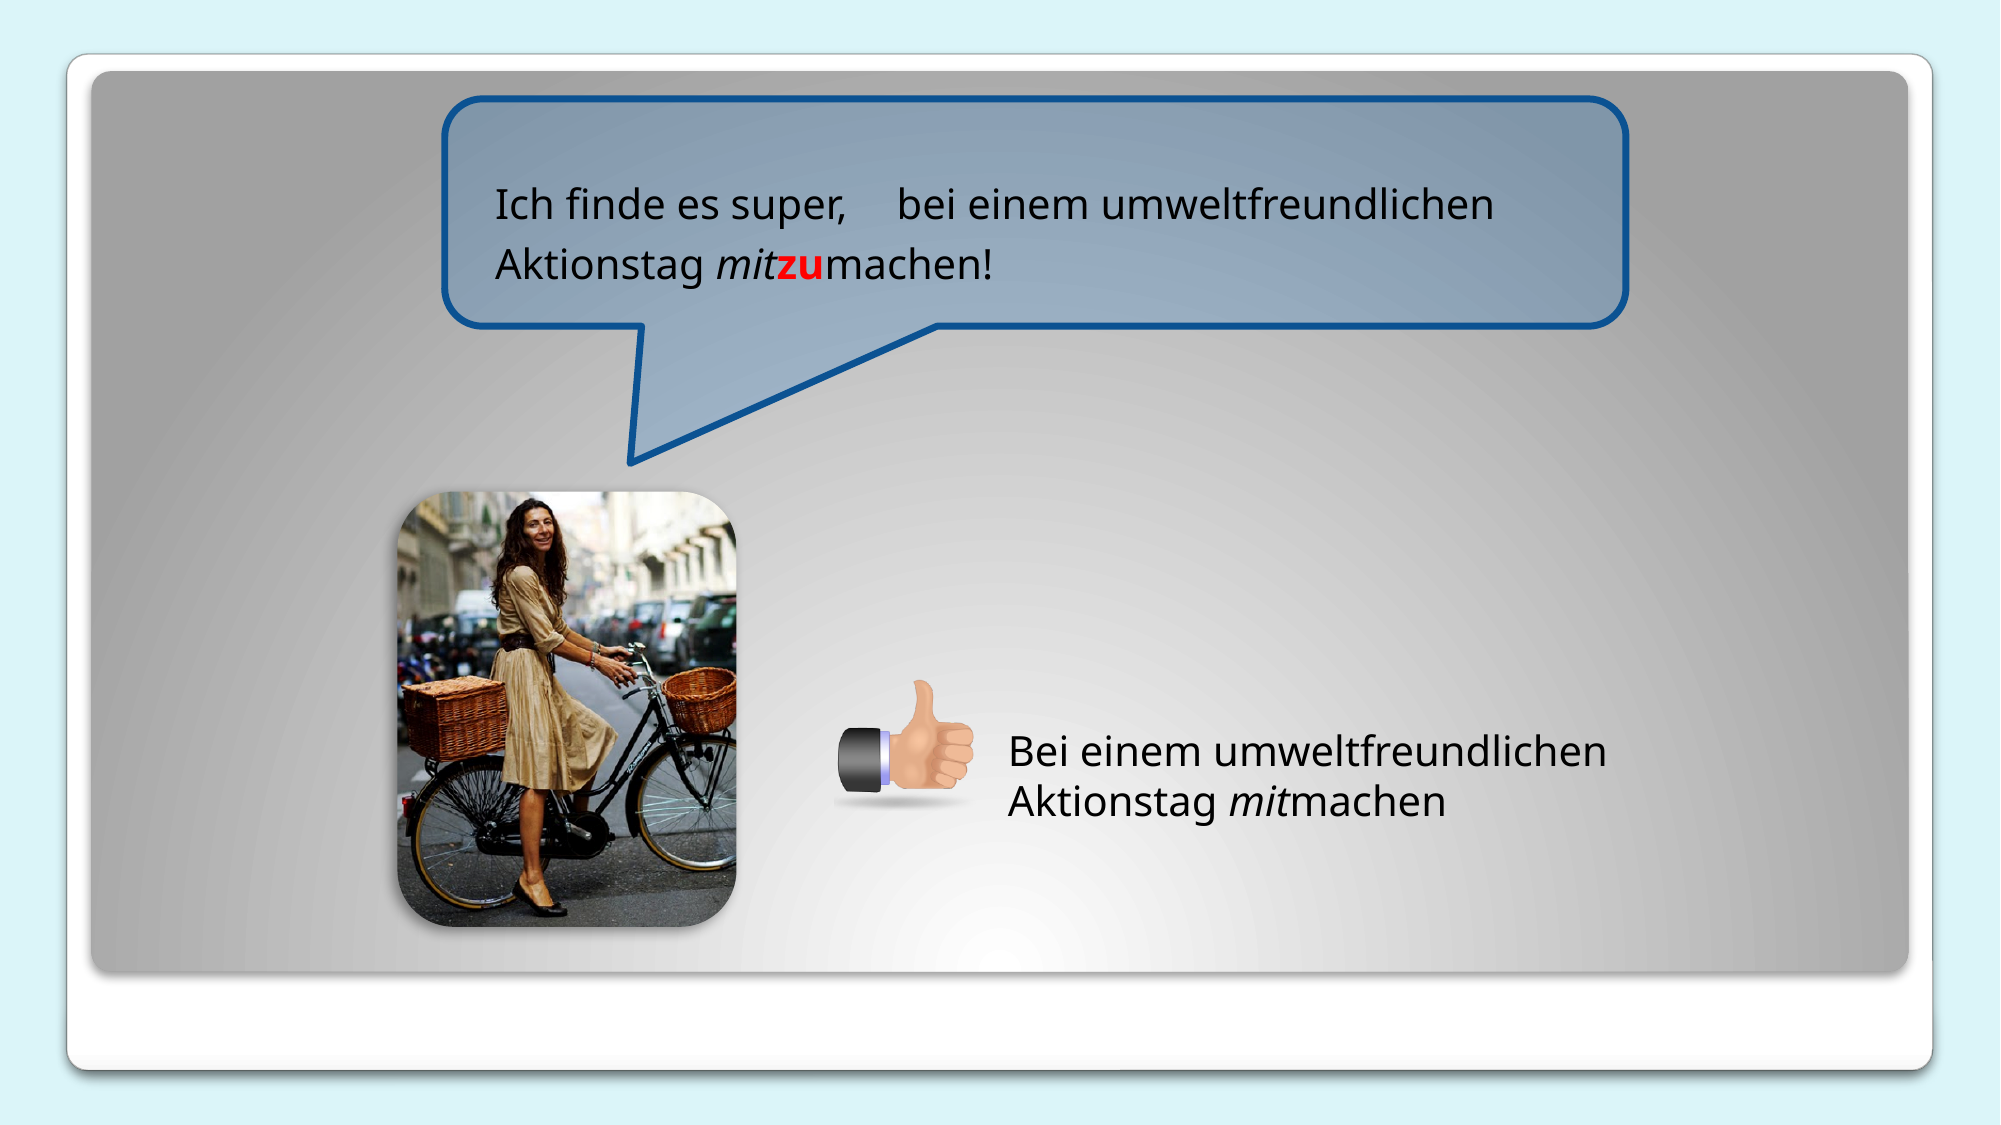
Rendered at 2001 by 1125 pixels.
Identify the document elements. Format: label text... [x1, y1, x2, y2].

text_box Bei einem umweltfreundlichen Aktionstag mitmachen [993, 717, 1709, 833]
text_box Ich finde es super, [480, 170, 1166, 230]
text_box bei einem umweltfreundlichen [1166, 170, 1662, 235]
text_box Aktionstag mitzumachen! [480, 230, 1260, 296]
picture [834, 668, 978, 811]
text_box [441, 95, 1630, 467]
picture [397, 491, 737, 928]
